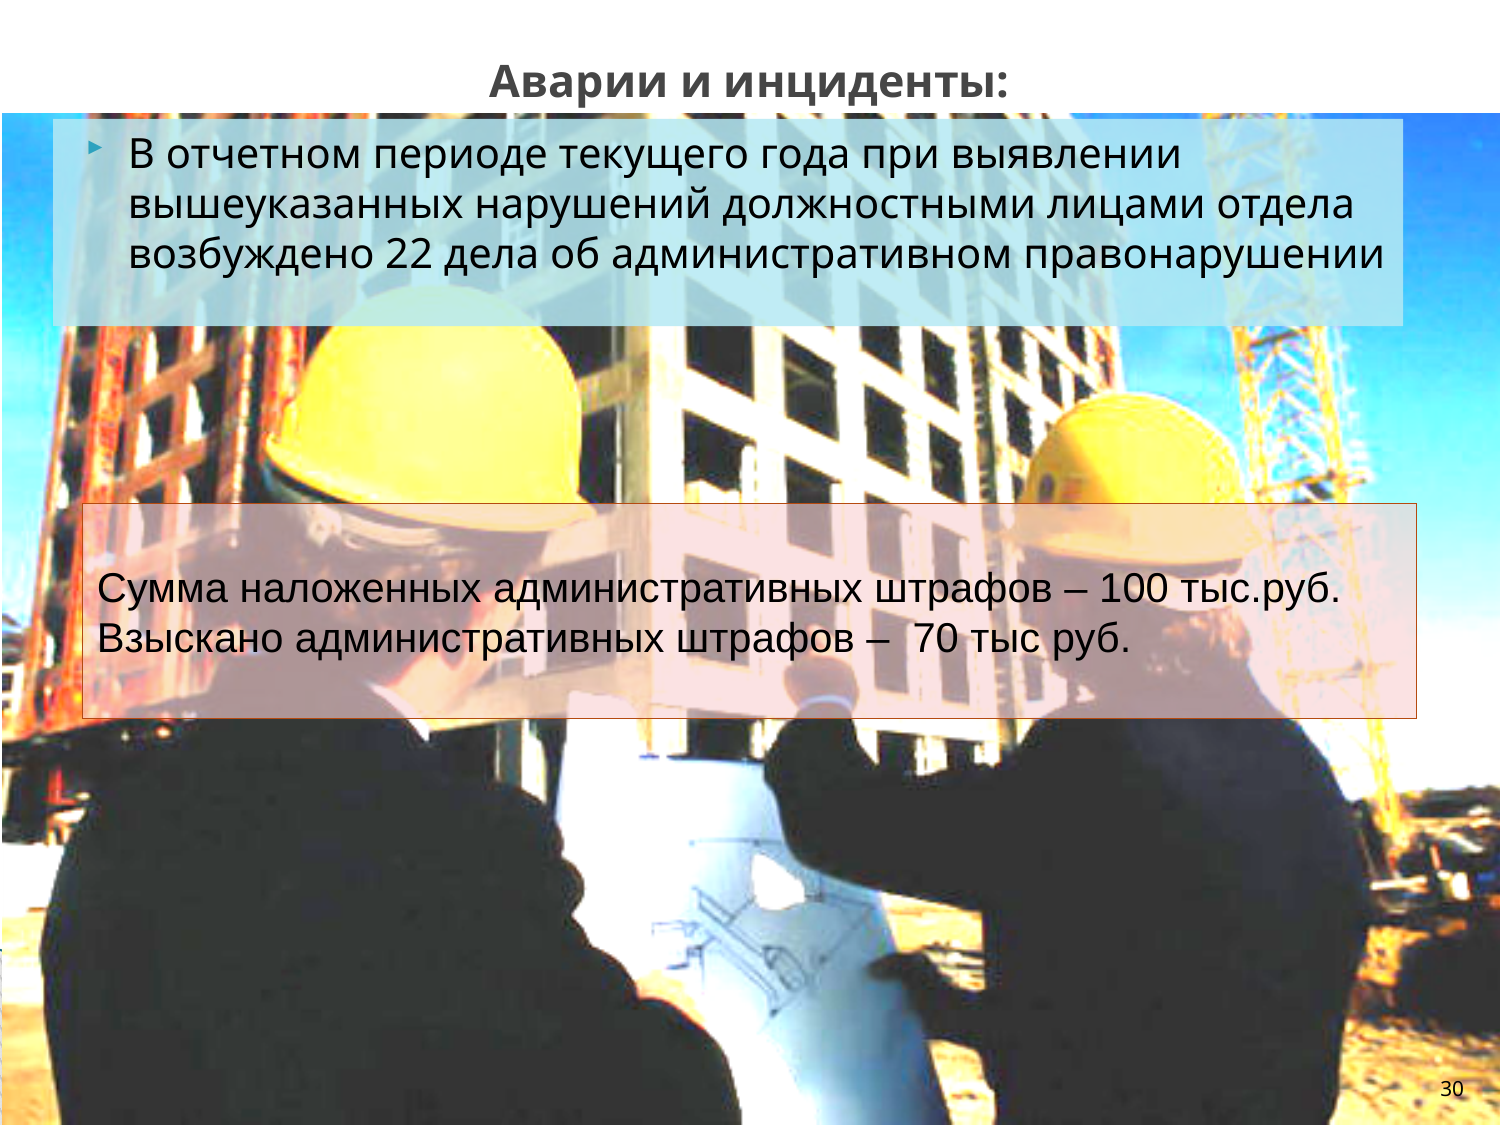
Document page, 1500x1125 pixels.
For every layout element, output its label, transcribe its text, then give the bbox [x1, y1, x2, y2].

title Аварии и инциденты: [75, 45, 1425, 113]
picture [1, 113, 1500, 1125]
